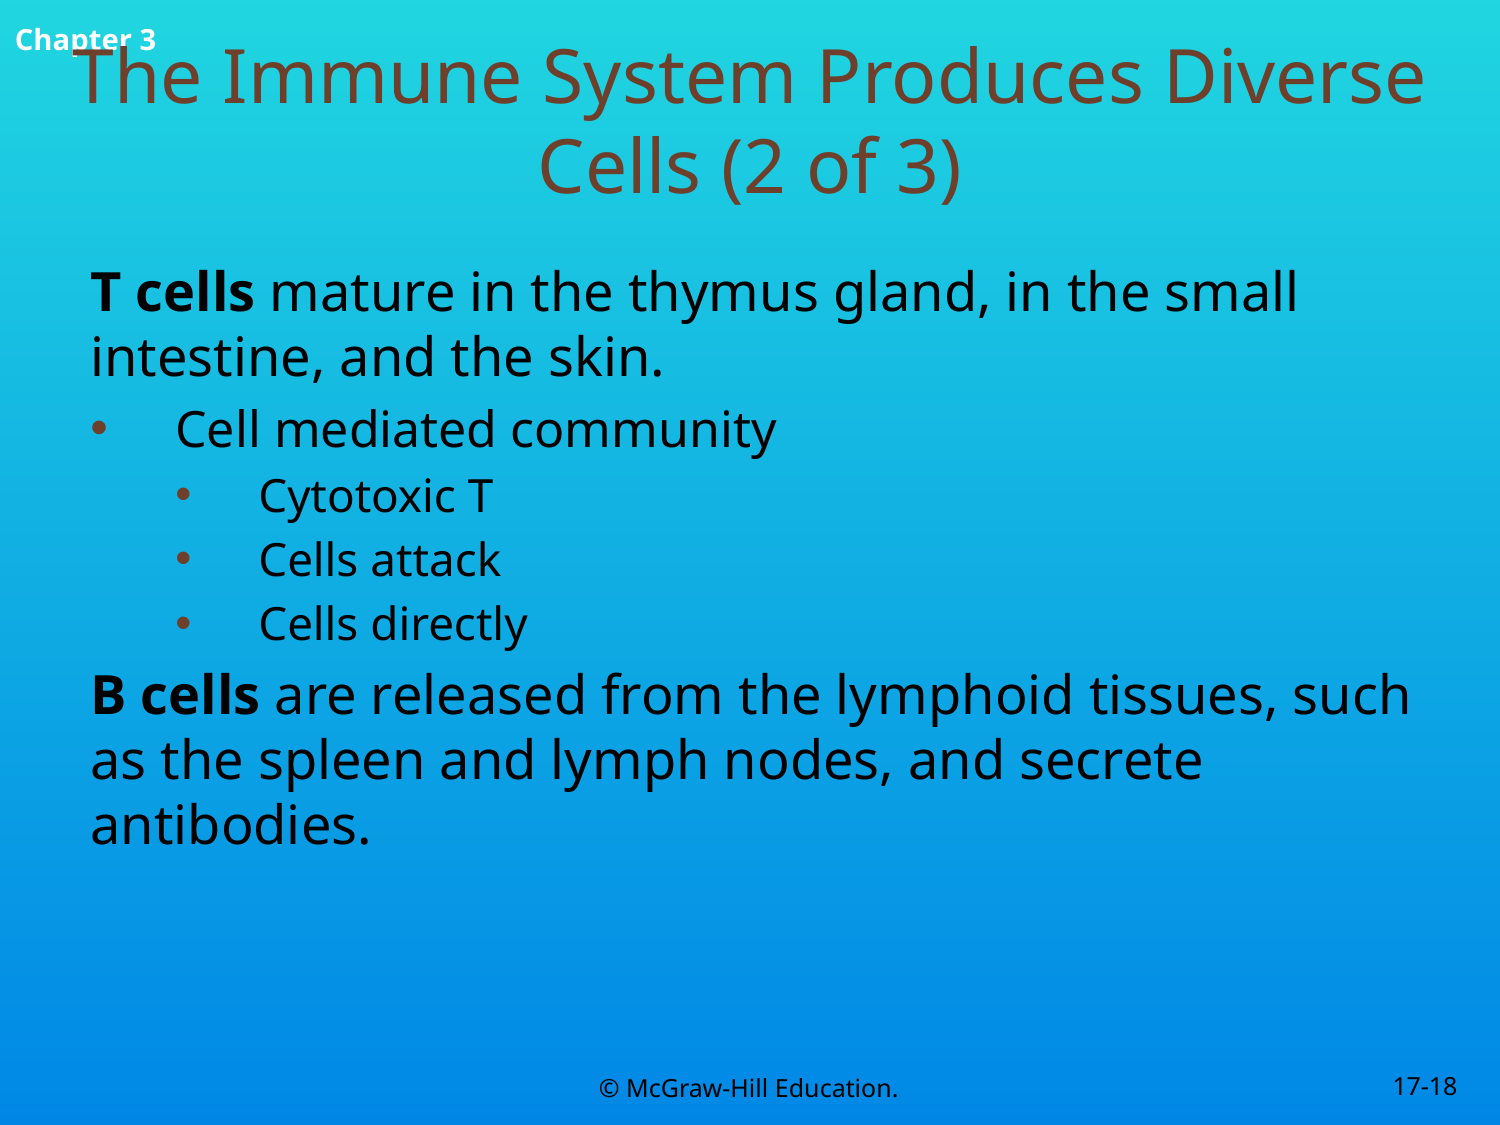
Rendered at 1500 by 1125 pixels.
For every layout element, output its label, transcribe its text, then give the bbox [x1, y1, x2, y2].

list T cells mature in the thymus gland, in the small intestine, and the skin. Cell mediated community Cytotoxic T Cells attack Cells directly B cells are released from the lymphoid tissues, such as the spleen and lymph nodes, and secrete antibodies. [75, 249, 1438, 1025]
title The Immune System Produces Diverse Cells (2 of 3) [25, 24, 1475, 213]
